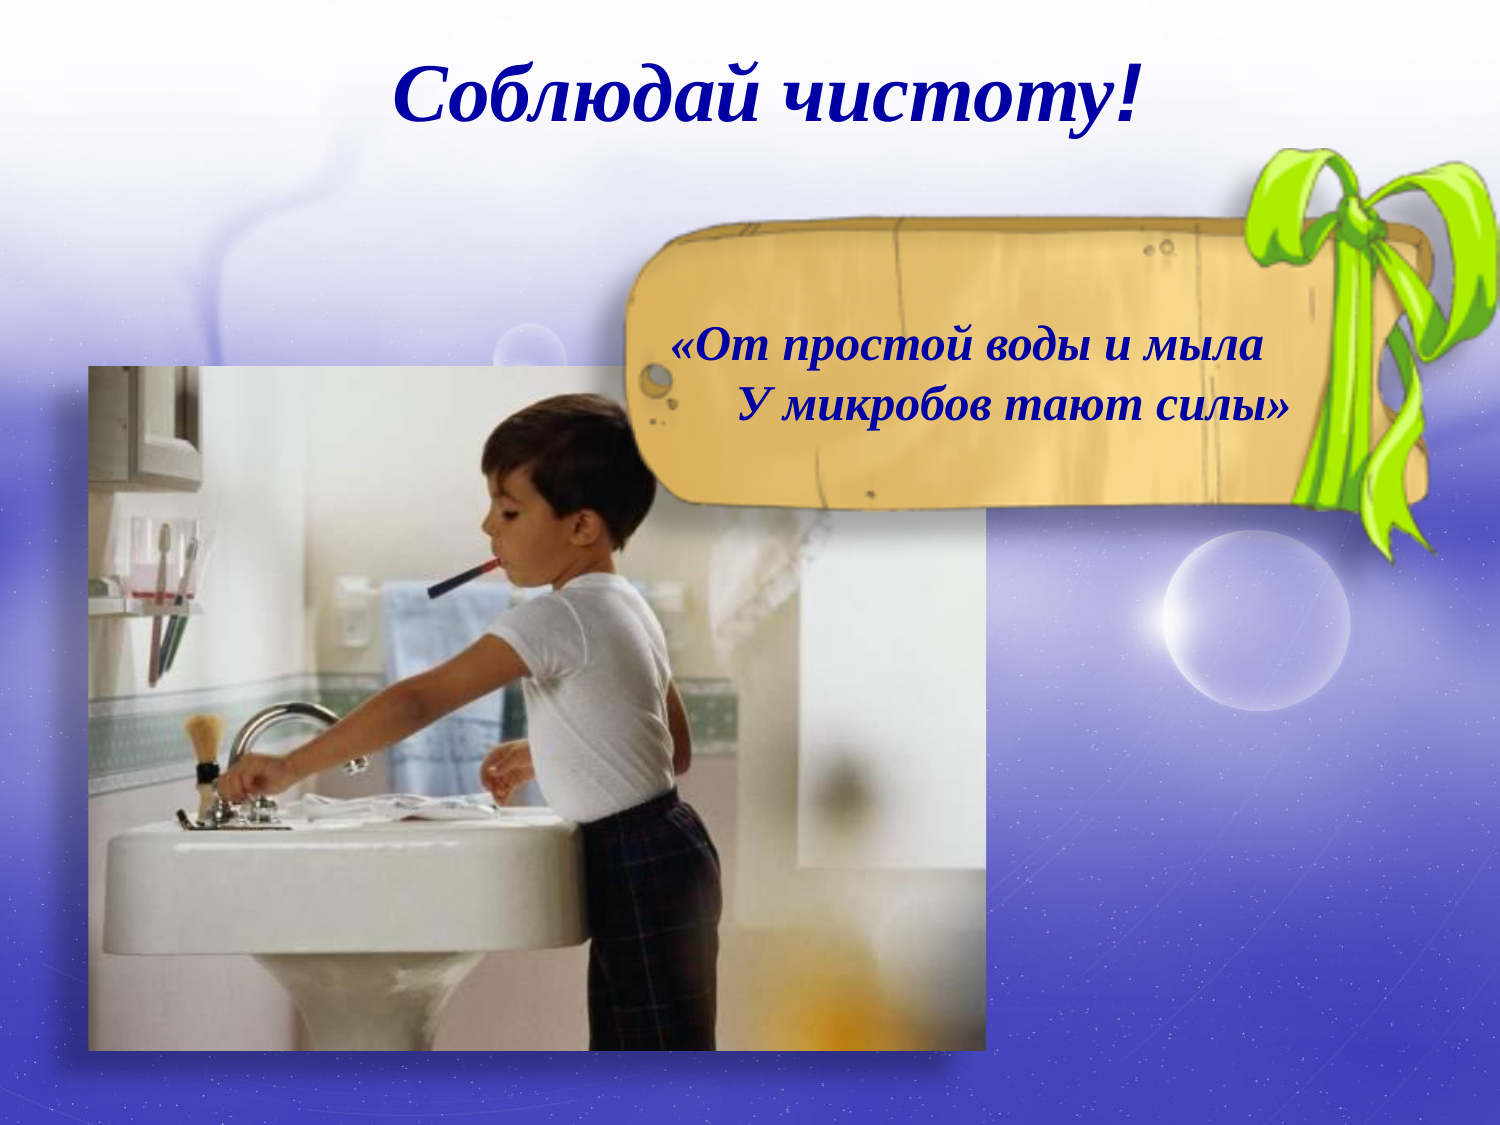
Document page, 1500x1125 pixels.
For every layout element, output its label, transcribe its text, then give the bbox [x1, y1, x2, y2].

text_box Соблюдай чистоту! [312, 31, 1223, 146]
text_box [88, 366, 987, 1051]
picture [590, 148, 1500, 579]
